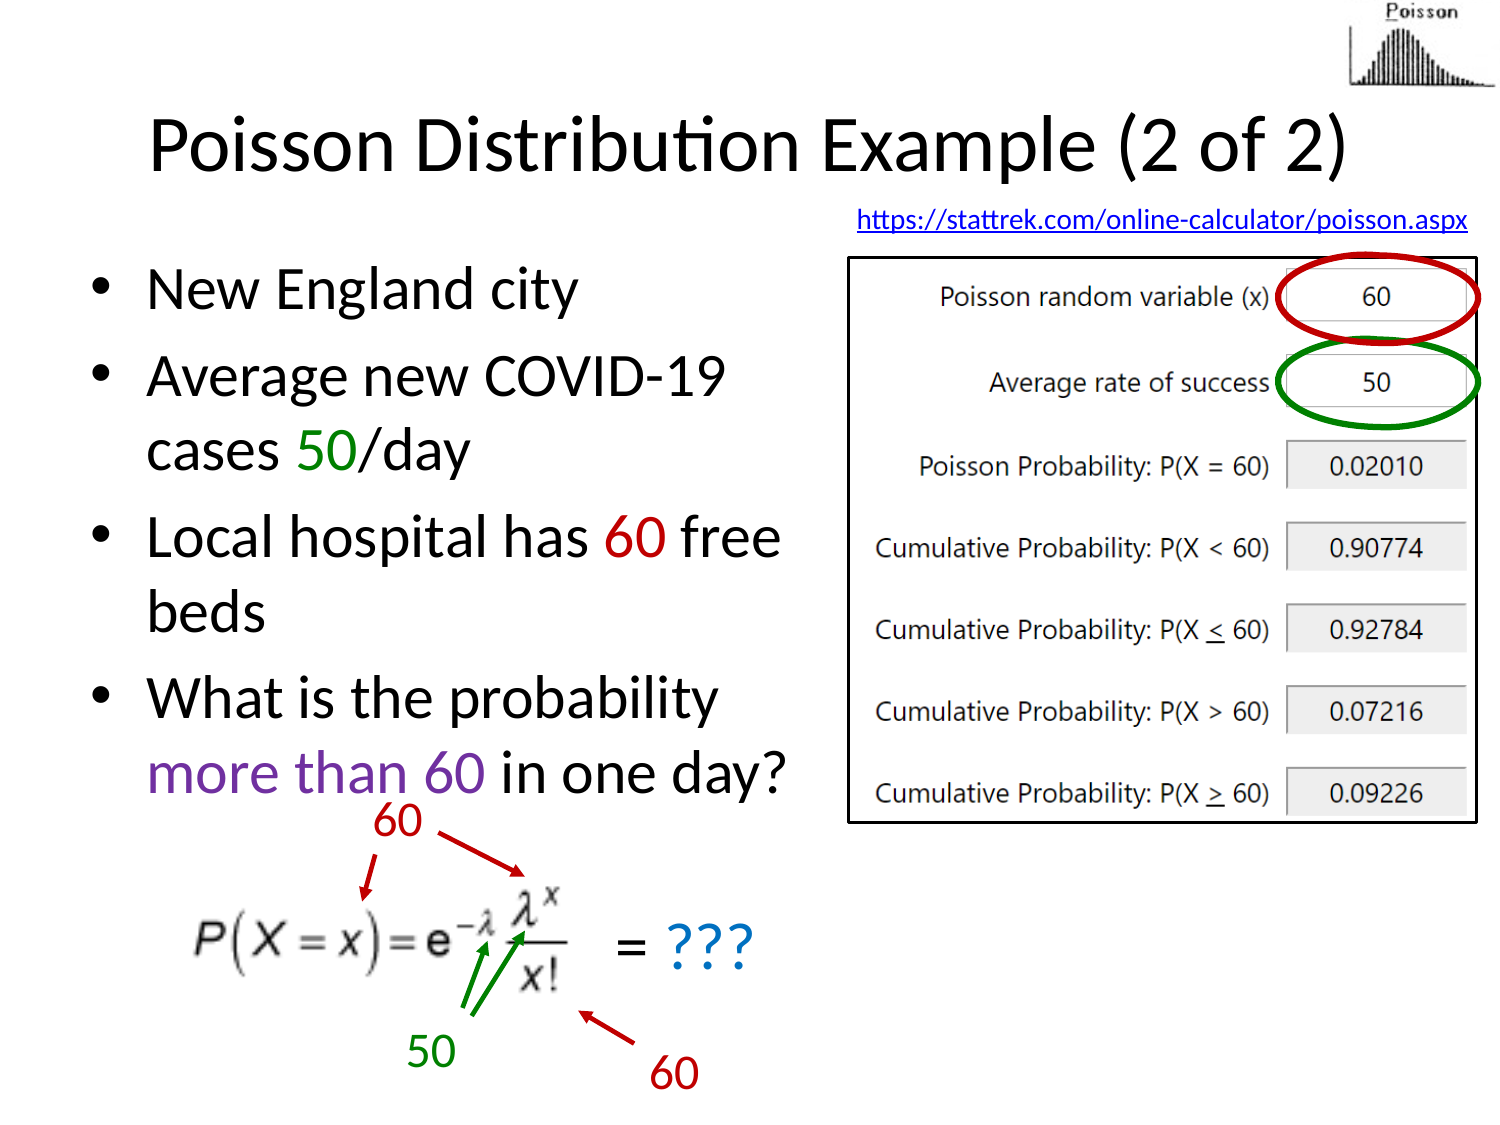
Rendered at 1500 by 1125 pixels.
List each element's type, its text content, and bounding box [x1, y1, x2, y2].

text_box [361, 854, 376, 902]
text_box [437, 832, 526, 877]
picture [1344, 0, 1500, 88]
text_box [462, 940, 466, 1009]
list New England city Average new COVID-19 cases 50/day Local hospital has 60 free beds What is the probability more than 60 in one day? [75, 240, 810, 823]
text_box 60 [634, 1032, 716, 1108]
text_box [810, 185, 1490, 1110]
text_box 50 [390, 1010, 472, 1086]
picture [188, 866, 579, 999]
text_box 60 [357, 778, 438, 854]
title Poisson Distribution Example (2 of 2) [75, 45, 1425, 233]
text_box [577, 1010, 635, 1044]
text_box = ??? [585, 899, 788, 987]
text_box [471, 930, 526, 1017]
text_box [818, 192, 1500, 821]
